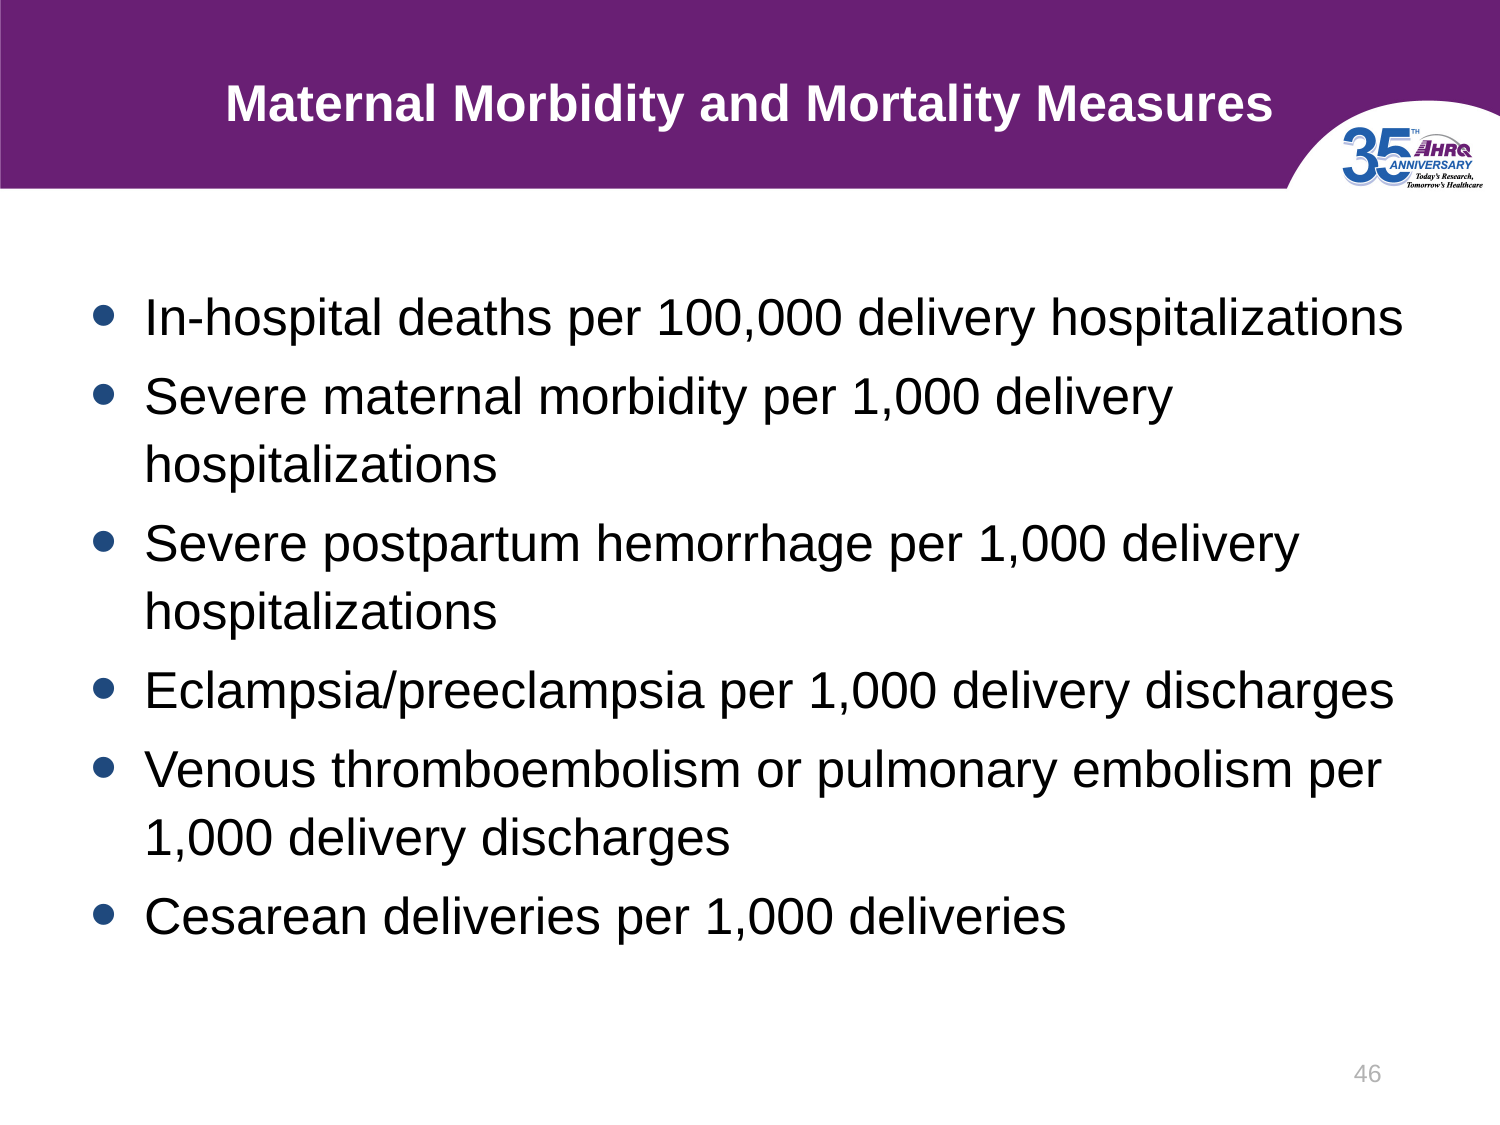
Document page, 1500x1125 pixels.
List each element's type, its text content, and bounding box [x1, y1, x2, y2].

list In-hospital deaths per 100,000 delivery hospitalizations Severe maternal morbidity per 1,000 delivery hospitalizations Severe postpartum hemorrhage per 1,000 delivery hospitalizations Eclampsia/preeclampsia per 1,000 delivery discharges Venous thromboembolism or pulmonary embolism per 1,000 delivery discharges Cesarean deliveries per 1,000 deliveries [75, 270, 1425, 1013]
slide_number 46 [1059, 1042, 1397, 1103]
picture [0, 0, 1500, 1125]
title Maternal Morbidity and Mortality Measures [206, 50, 1294, 152]
